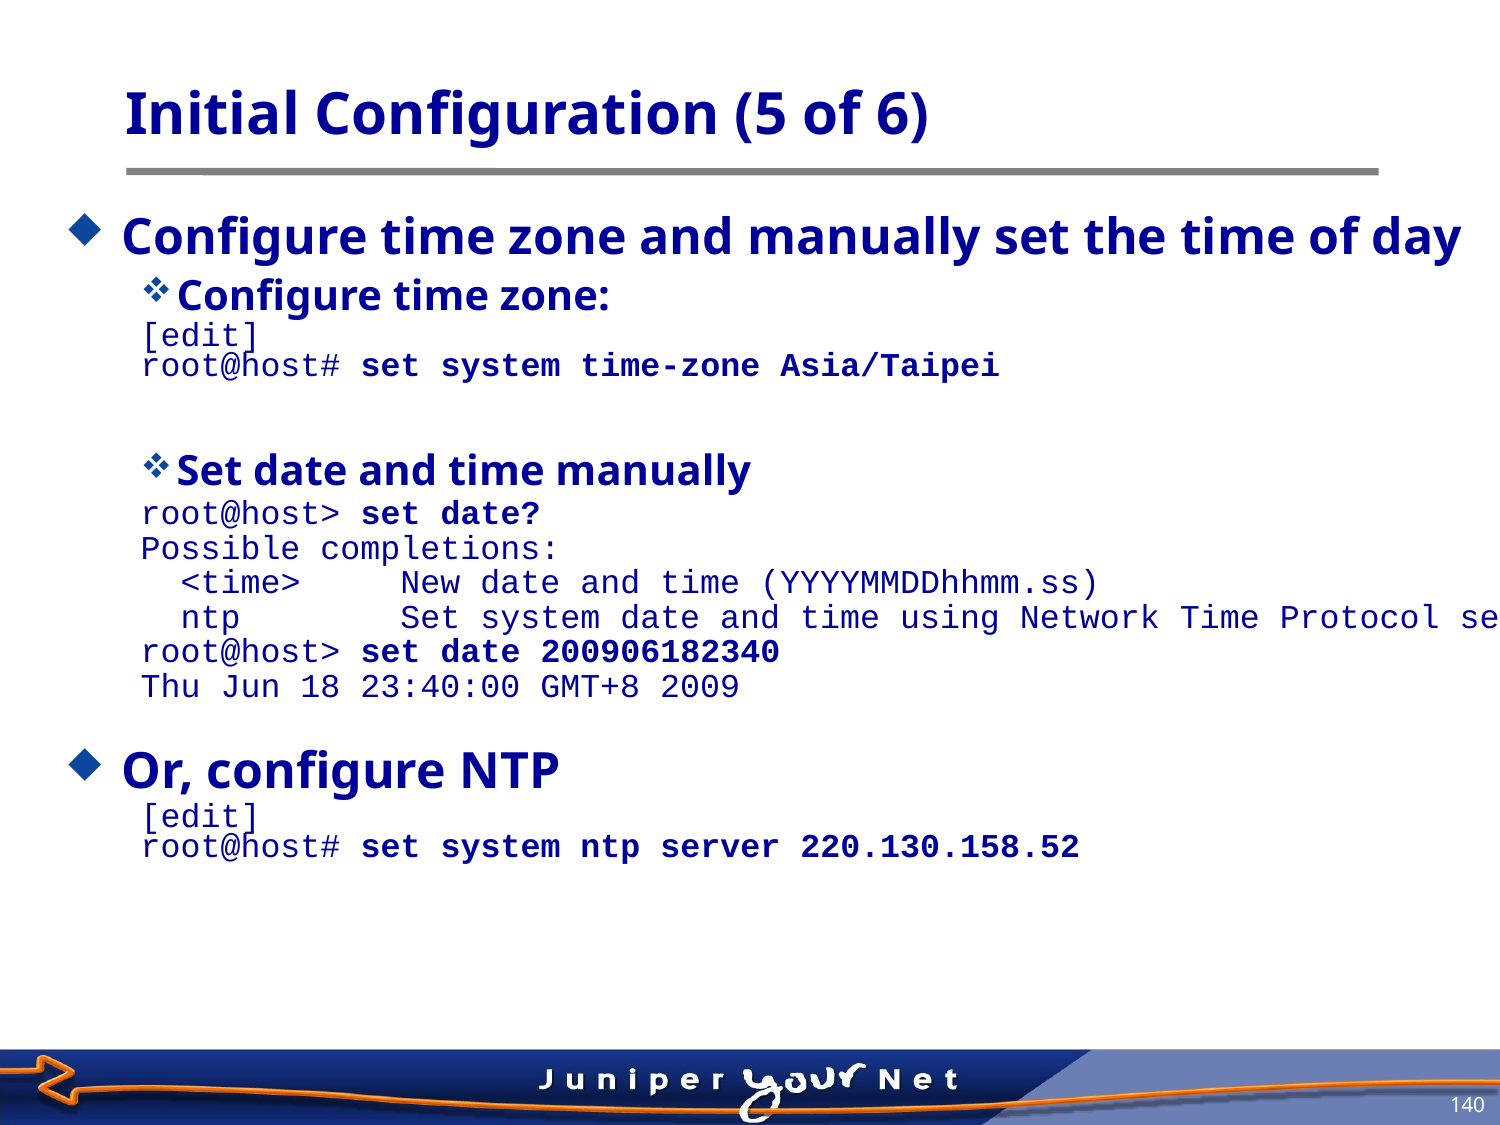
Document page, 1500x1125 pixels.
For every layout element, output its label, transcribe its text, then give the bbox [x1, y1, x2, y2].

list Configure time zone and manually set the time of day Configure time zone: [edit] root@host# set system time-zone Asia/Taipei Set date and time manually root@host> set date? Possible completions: <time> New date and time (YYYYMMDDhhmm.ss) ntp Set system date and time using Network Time Protocol servers root@host> set date 200906182340 Thu Jun 18 23:40:00 GMT+8 2009 Or, configure NTP [edit] root@host# set system ntp server 220.130.158.52 [50, 203, 1500, 1035]
title Initial Configuration (5 of 6) [109, 24, 1410, 155]
picture [0, 1049, 1500, 1125]
